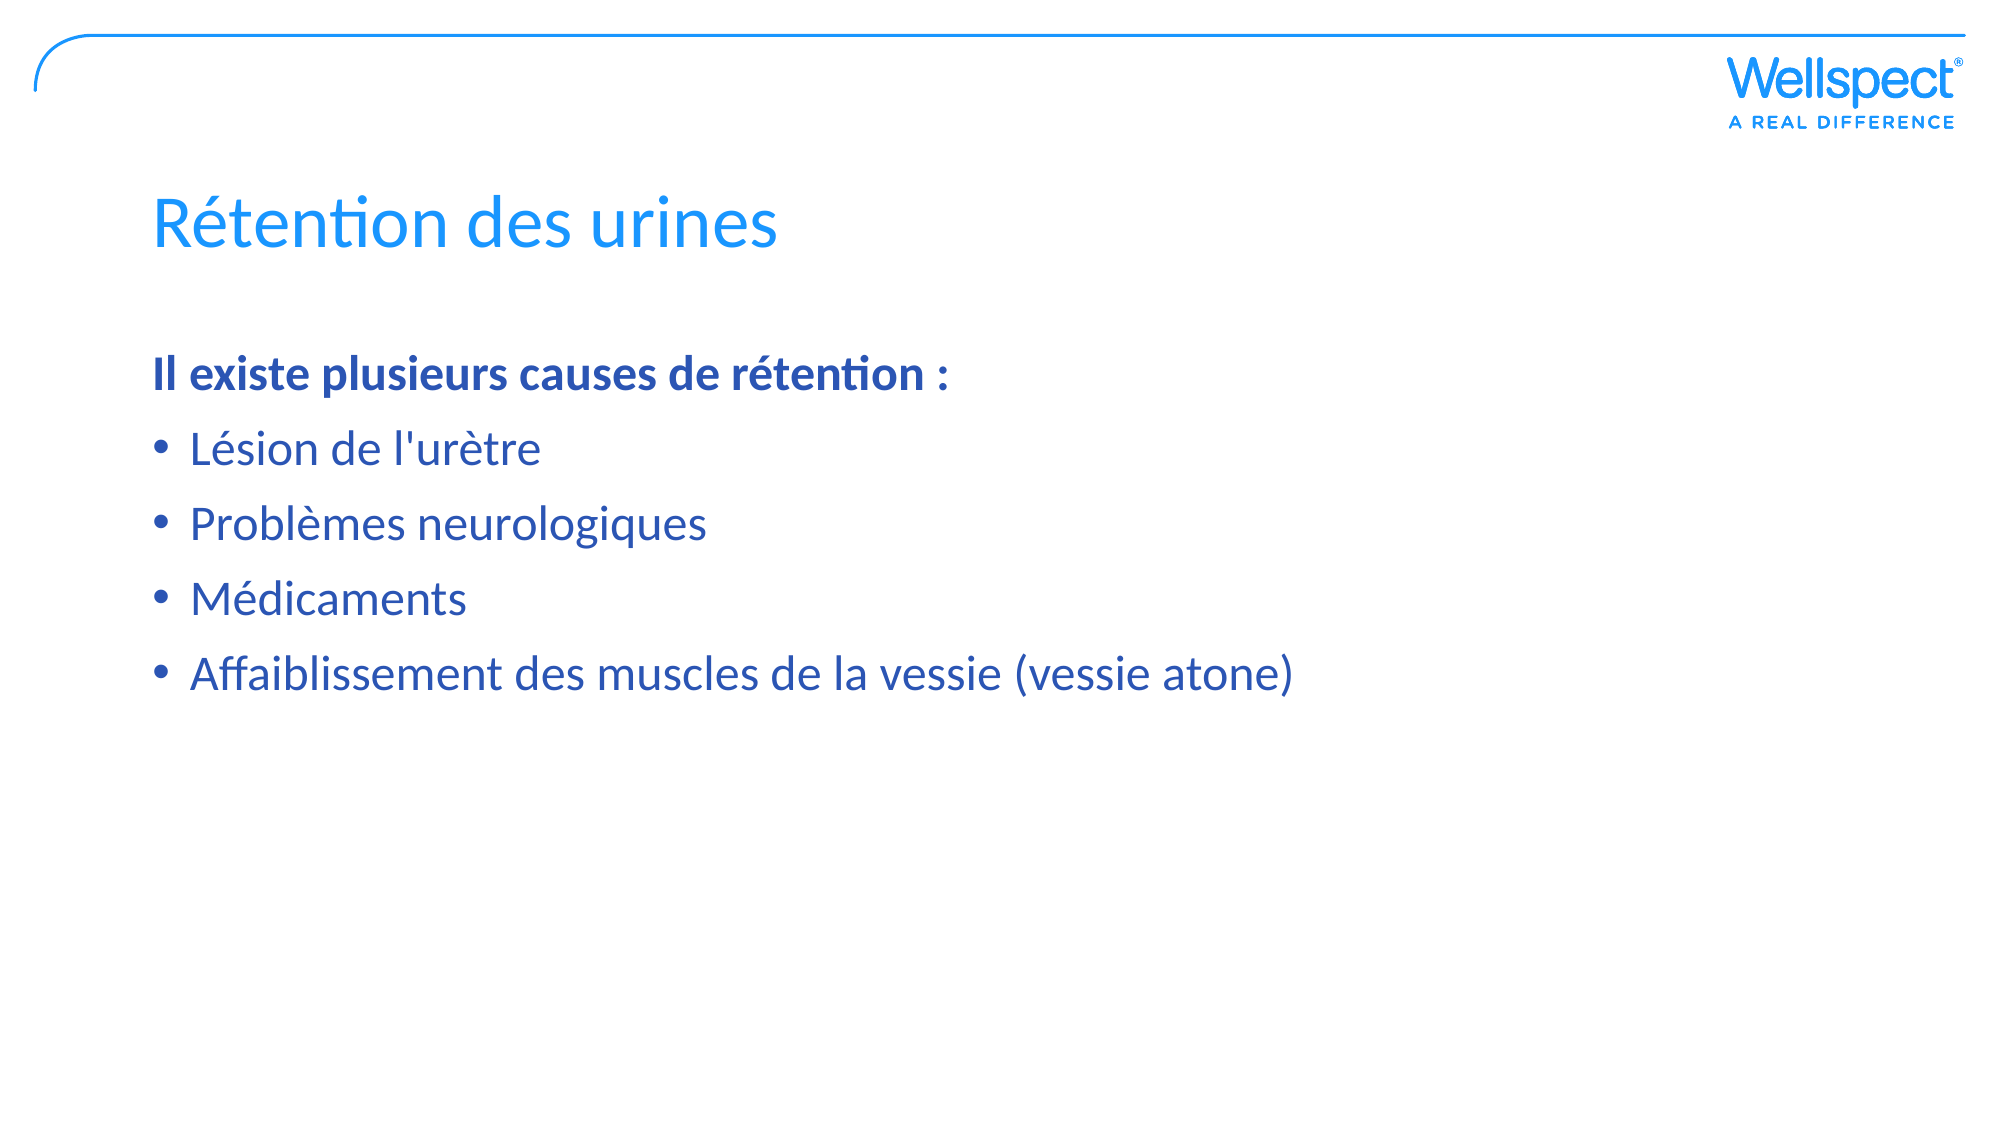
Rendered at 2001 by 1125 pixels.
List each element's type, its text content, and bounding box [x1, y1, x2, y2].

title Rétention des urines [137, 122, 1863, 324]
list Il existe plusieurs causes de rétention : Lésion de l'urètre Problèmes neurologiques Médicaments Affaiblissement des muscles de la vessie (vessie atone) [137, 340, 1863, 1034]
